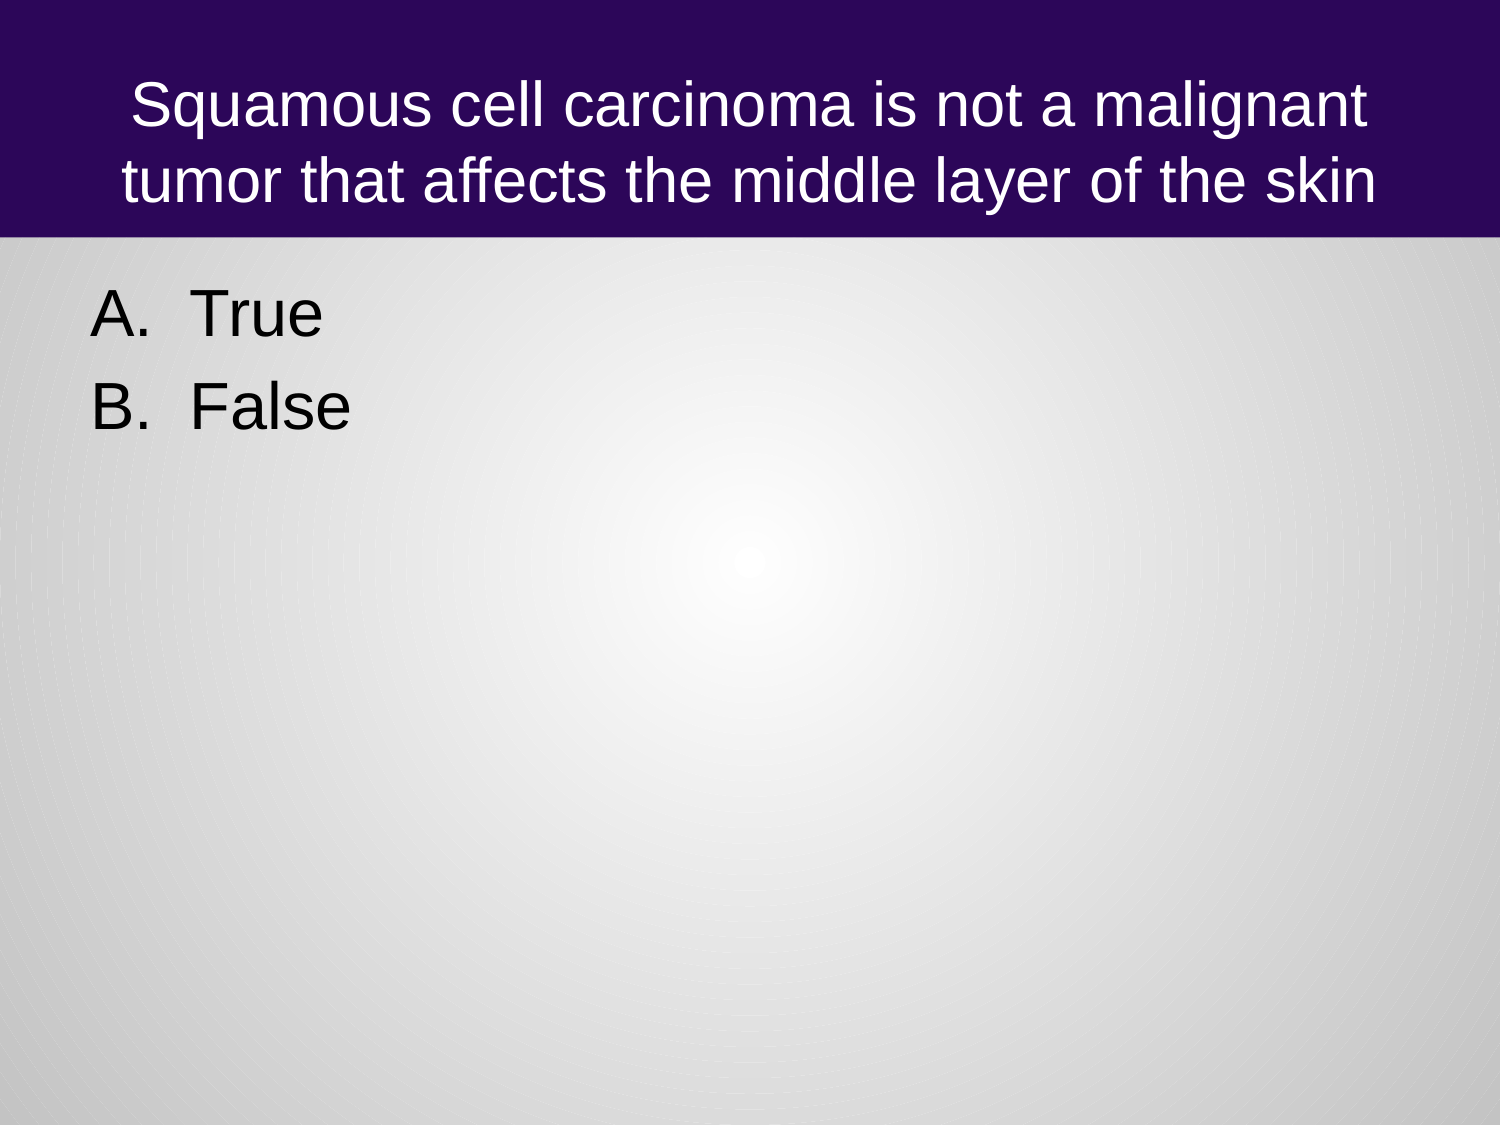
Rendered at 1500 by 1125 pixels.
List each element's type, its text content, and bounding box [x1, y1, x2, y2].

list True False [75, 262, 1425, 1005]
title Squamous cell carcinoma is not a malignant tumor that affects the middle layer of the skin [75, 45, 1425, 233]
